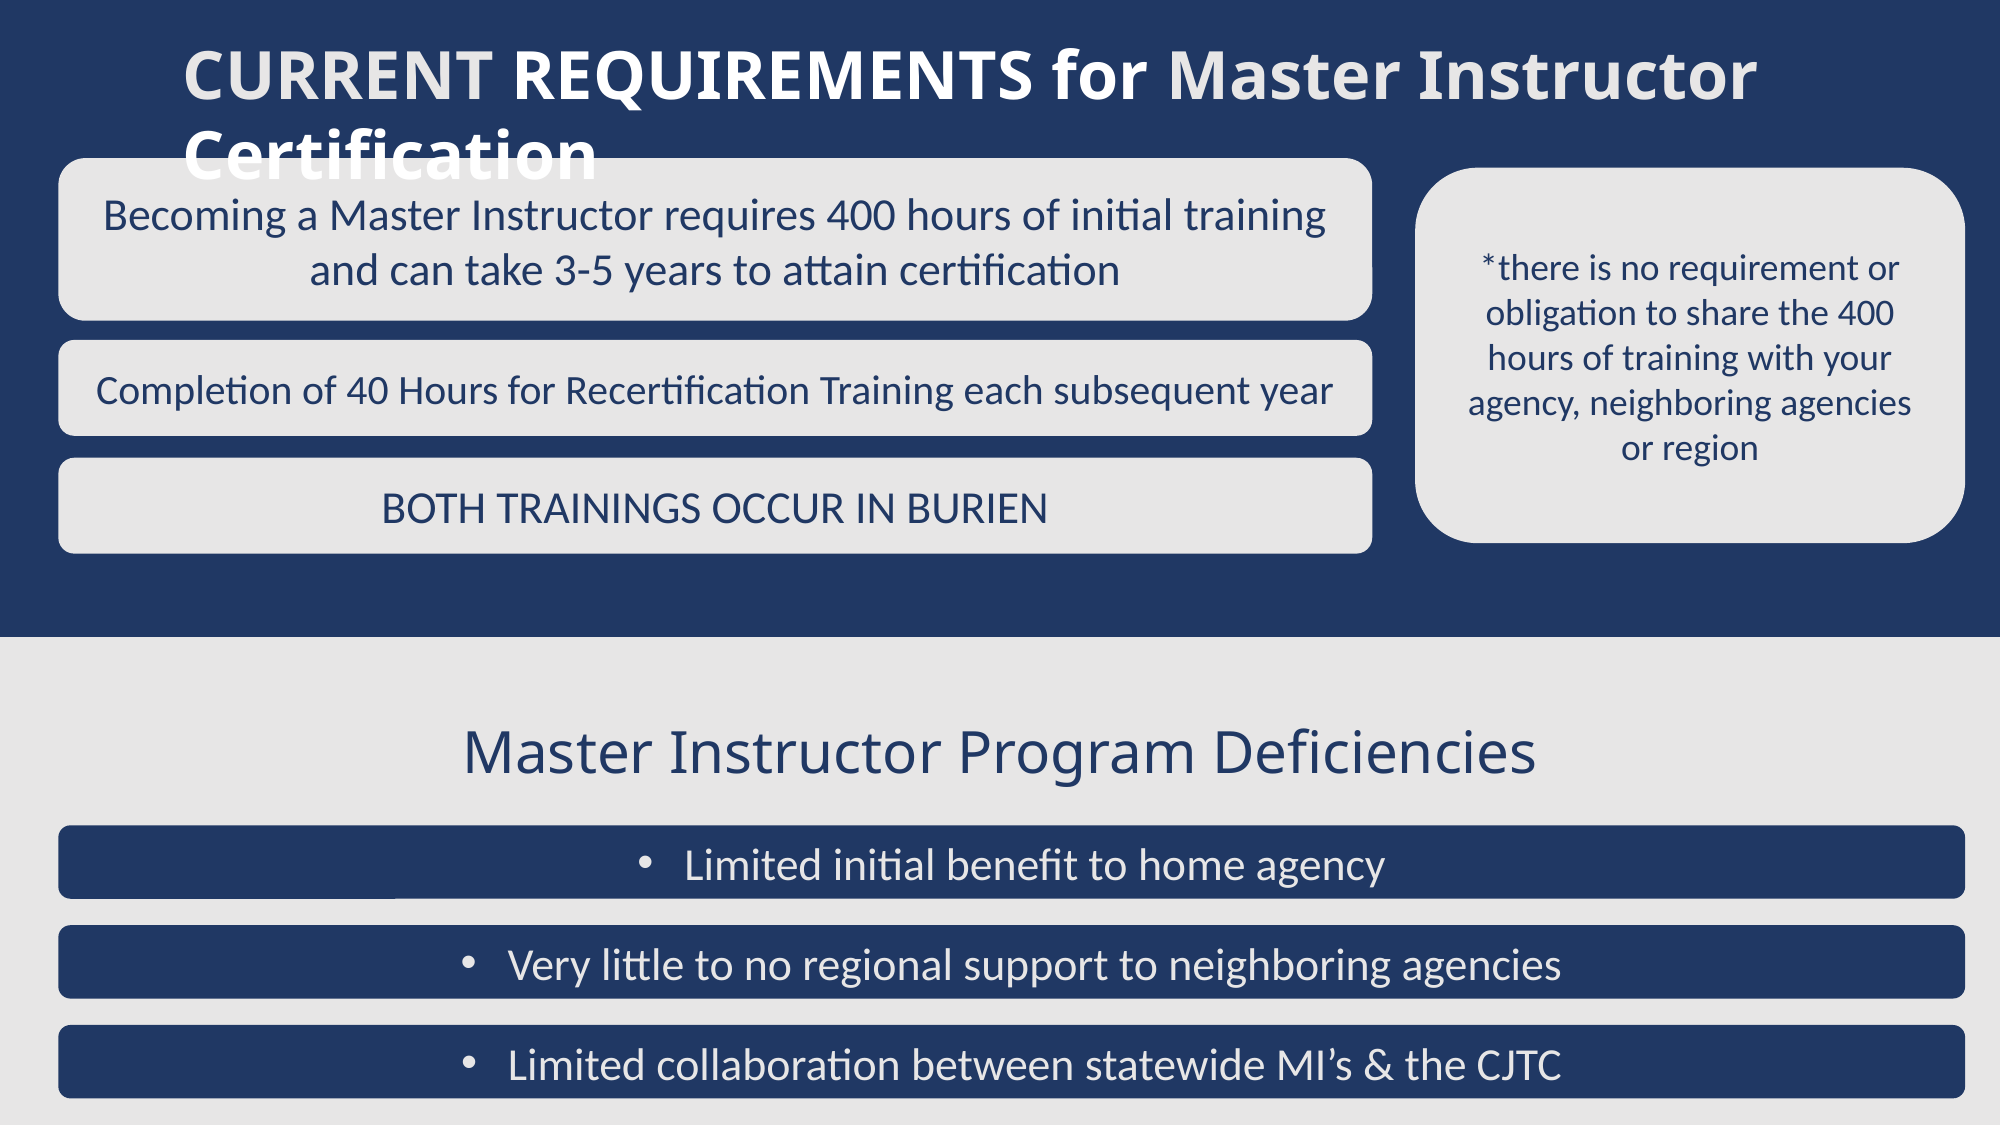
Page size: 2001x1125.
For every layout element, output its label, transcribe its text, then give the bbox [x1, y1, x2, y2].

text_box Becoming a Master Instructor requires 400 hours of initial training and can take 3-5 years to attain certification [57, 157, 1374, 322]
text_box Very little to no regional support to neighboring agencies [57, 924, 1967, 1000]
text_box Completion of 40 Hours for Recertification Training each subsequent year [57, 338, 1374, 437]
text_box *there is no requirement or obligation to share the 400 hours of training with your agency, neighboring agencies or region [1414, 166, 1967, 545]
text_box BOTH TRAININGS OCCUR IN BURIEN [57, 456, 1374, 555]
text_box CURRENT REQUIREMENTS for Master Instructor Certification [168, 25, 1832, 201]
text_box [0, 636, 2000, 1125]
text_box Master Instructor Program Deficiencies [410, 707, 1590, 793]
text_box Limited collaboration between statewide MI’s & the CJTC [57, 1023, 1967, 1100]
text_box Limited initial benefit to home agency [57, 824, 1967, 900]
